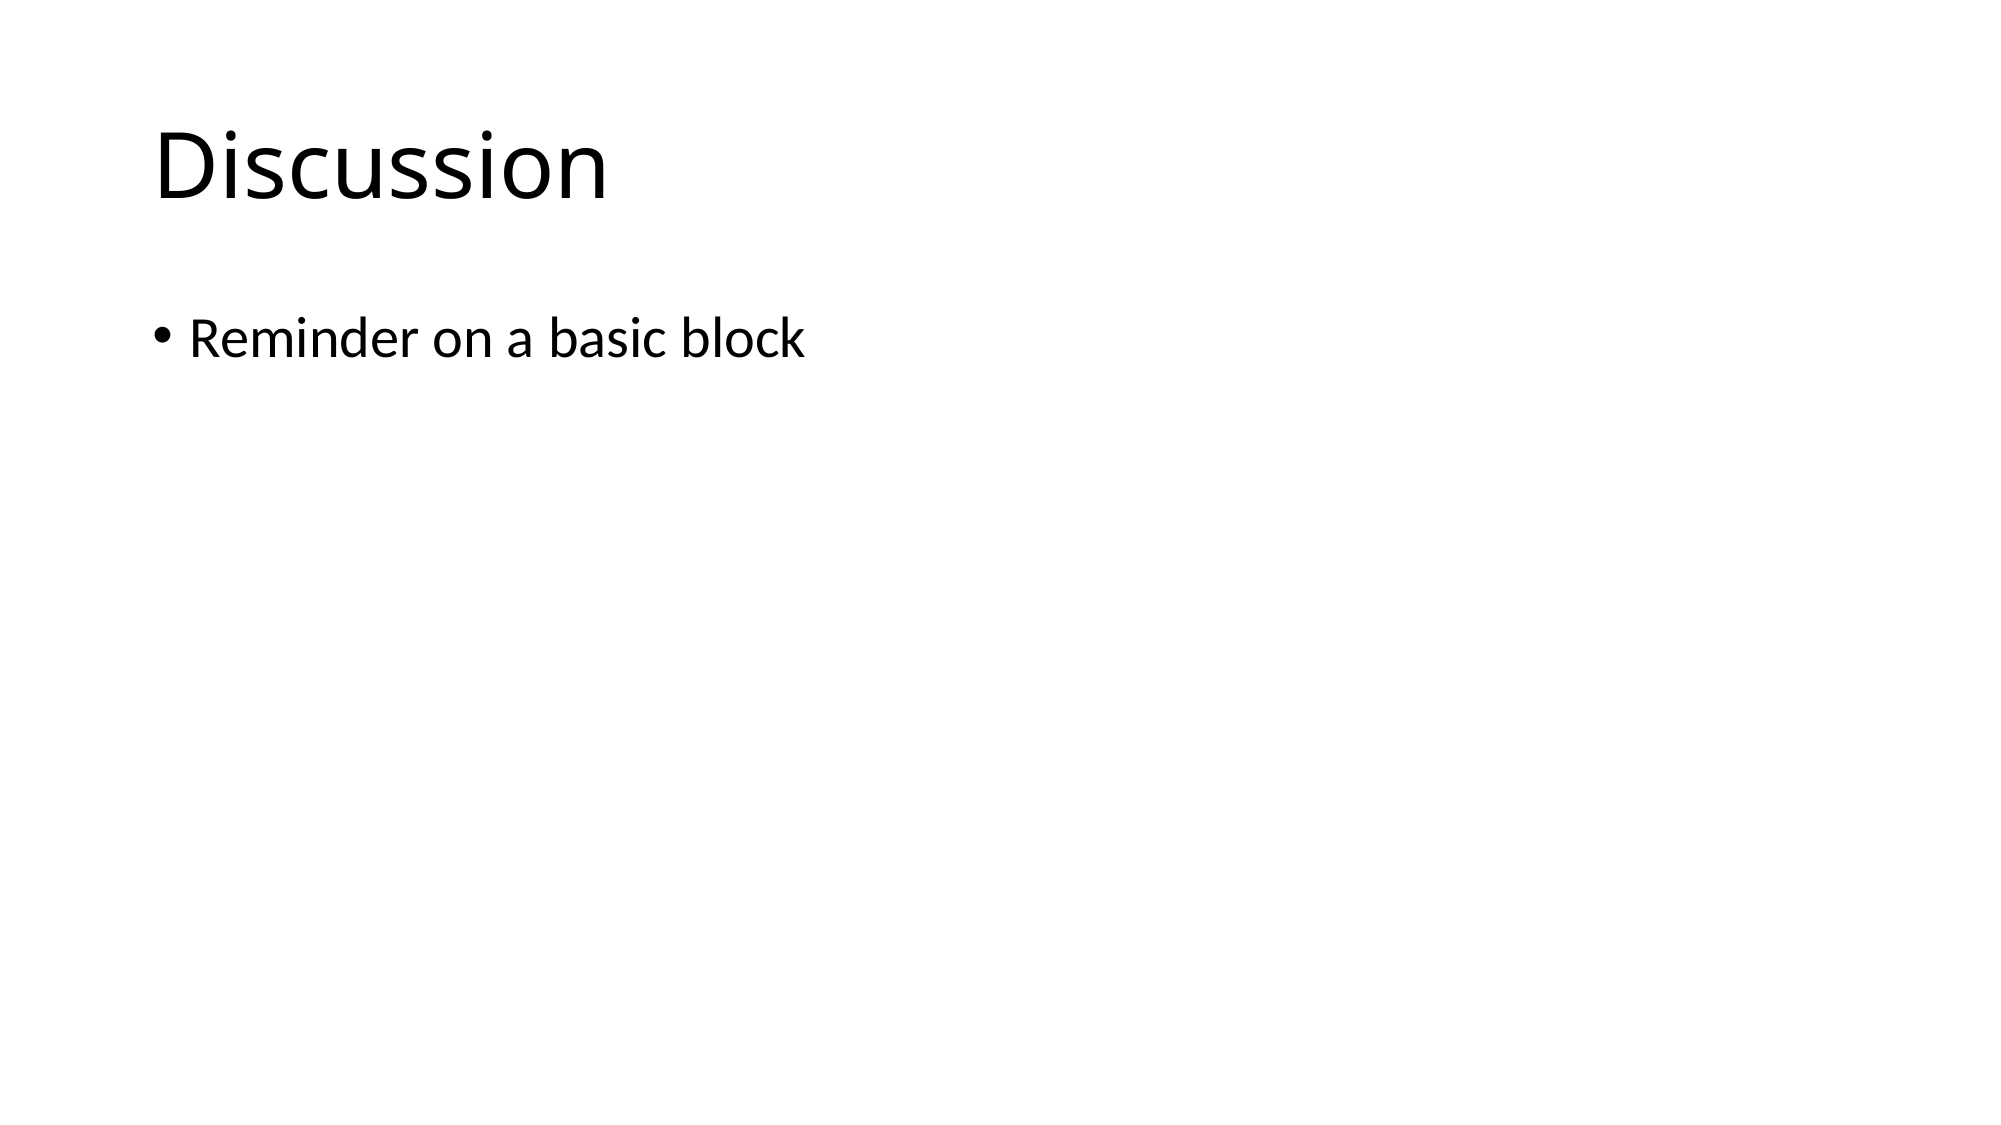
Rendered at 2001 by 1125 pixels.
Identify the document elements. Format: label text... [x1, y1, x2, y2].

title Discussion [137, 59, 1863, 278]
list Reminder on a basic block [137, 299, 1863, 1014]
